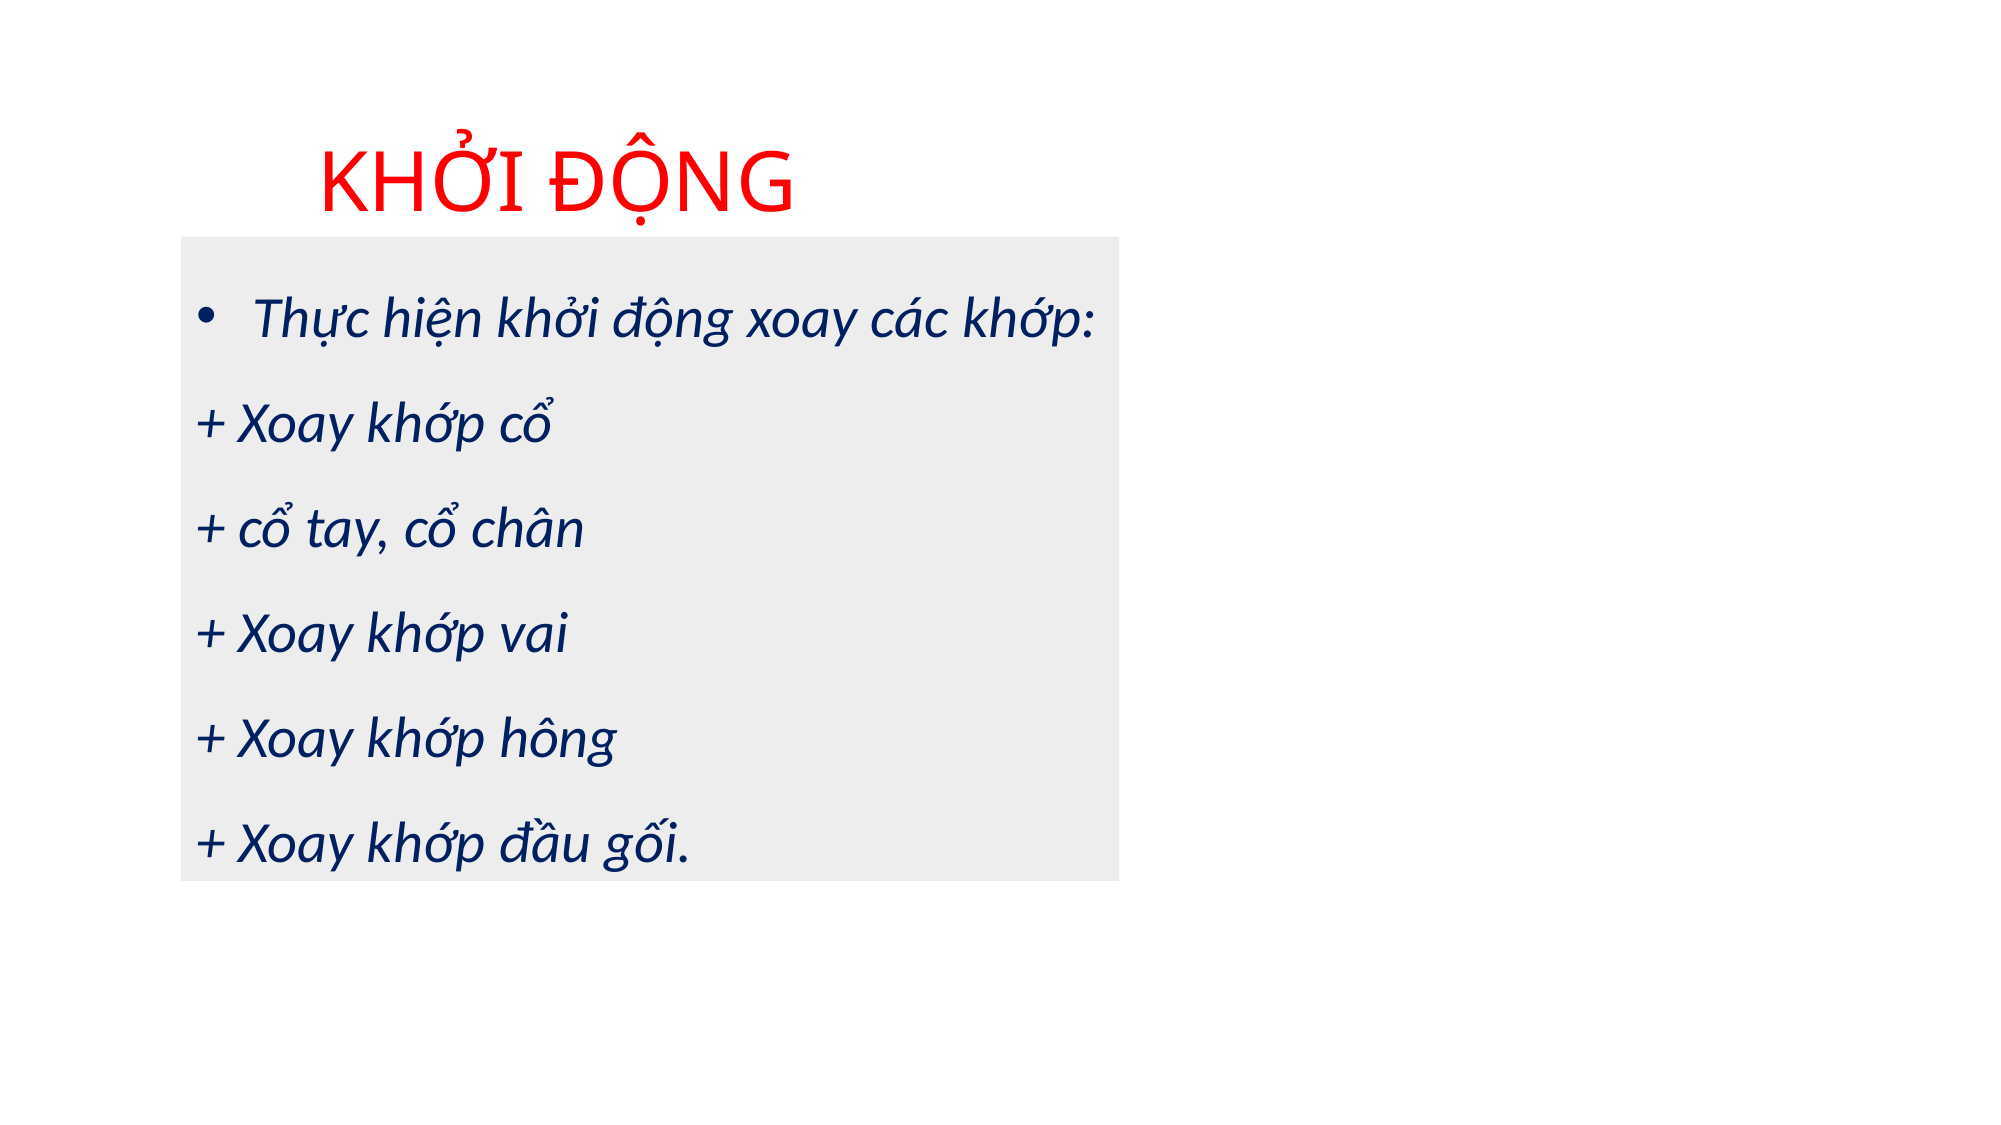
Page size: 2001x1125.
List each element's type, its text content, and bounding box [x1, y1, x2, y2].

text_box Thực hiện khởi động xoay các khớp: + Xoay khớp cổ + cổ tay, cổ chân + Xoay khớp vai + Xoay khớp hông + Xoay khớp đầu gối. [181, 236, 1120, 881]
text_box KHỞI ĐỘNG [302, 120, 910, 236]
